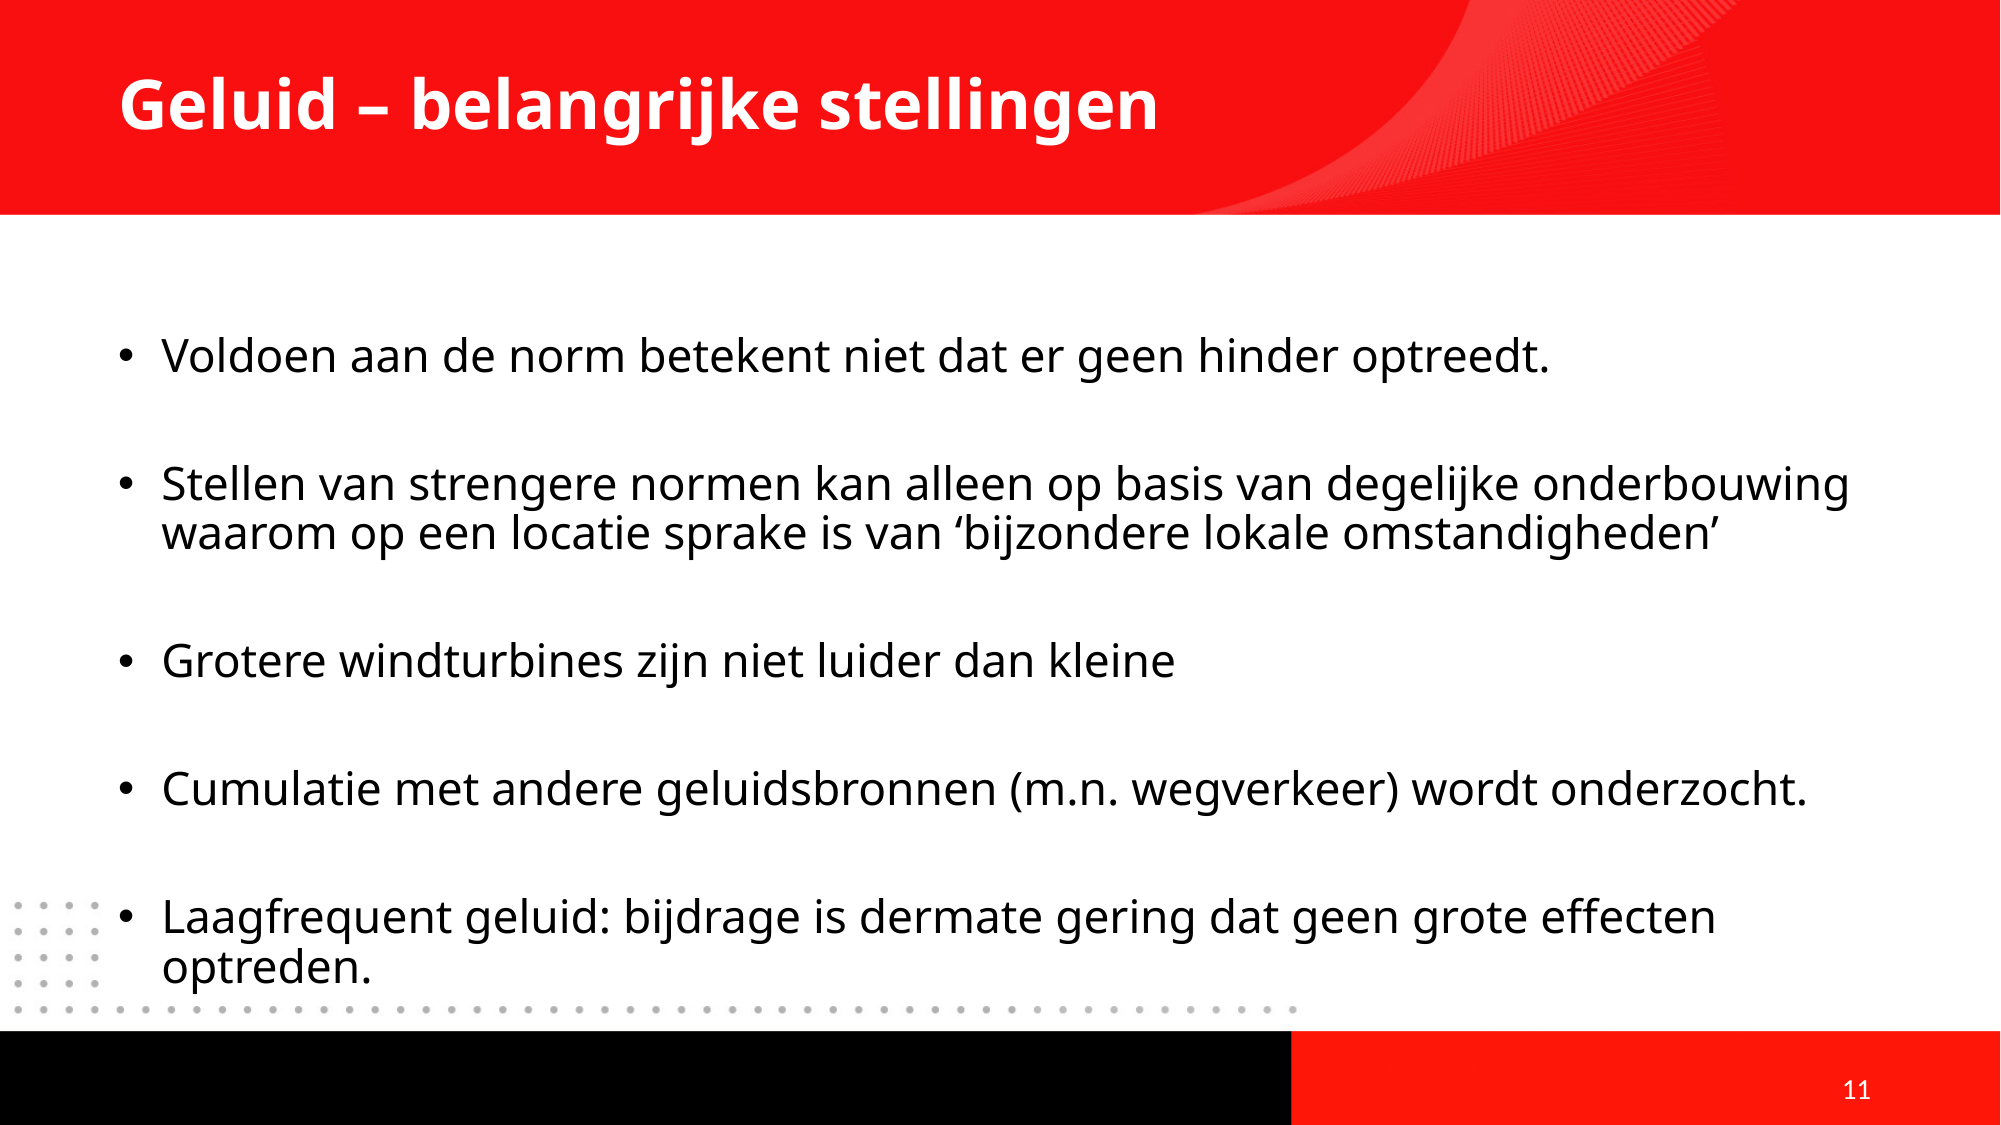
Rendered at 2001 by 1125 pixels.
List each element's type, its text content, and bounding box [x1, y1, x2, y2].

list Voldoen aan de norm betekent niet dat er geen hinder optreedt. Stellen van strengere normen kan alleen op basis van degelijke onderbouwing waarom op een locatie sprake is van ‘bijzondere lokale omstandigheden’ Grotere windturbines zijn niet luider dan kleine Cumulatie met andere geluidsbronnen (m.n. wegverkeer) wordt onderzocht. Laagfrequent geluid: bijdrage is dermate gering dat geen grote effecten optreden. [103, 325, 1921, 1006]
picture [0, 0, 2001, 1125]
title Geluid – belangrijke stellingen [103, 0, 1904, 215]
